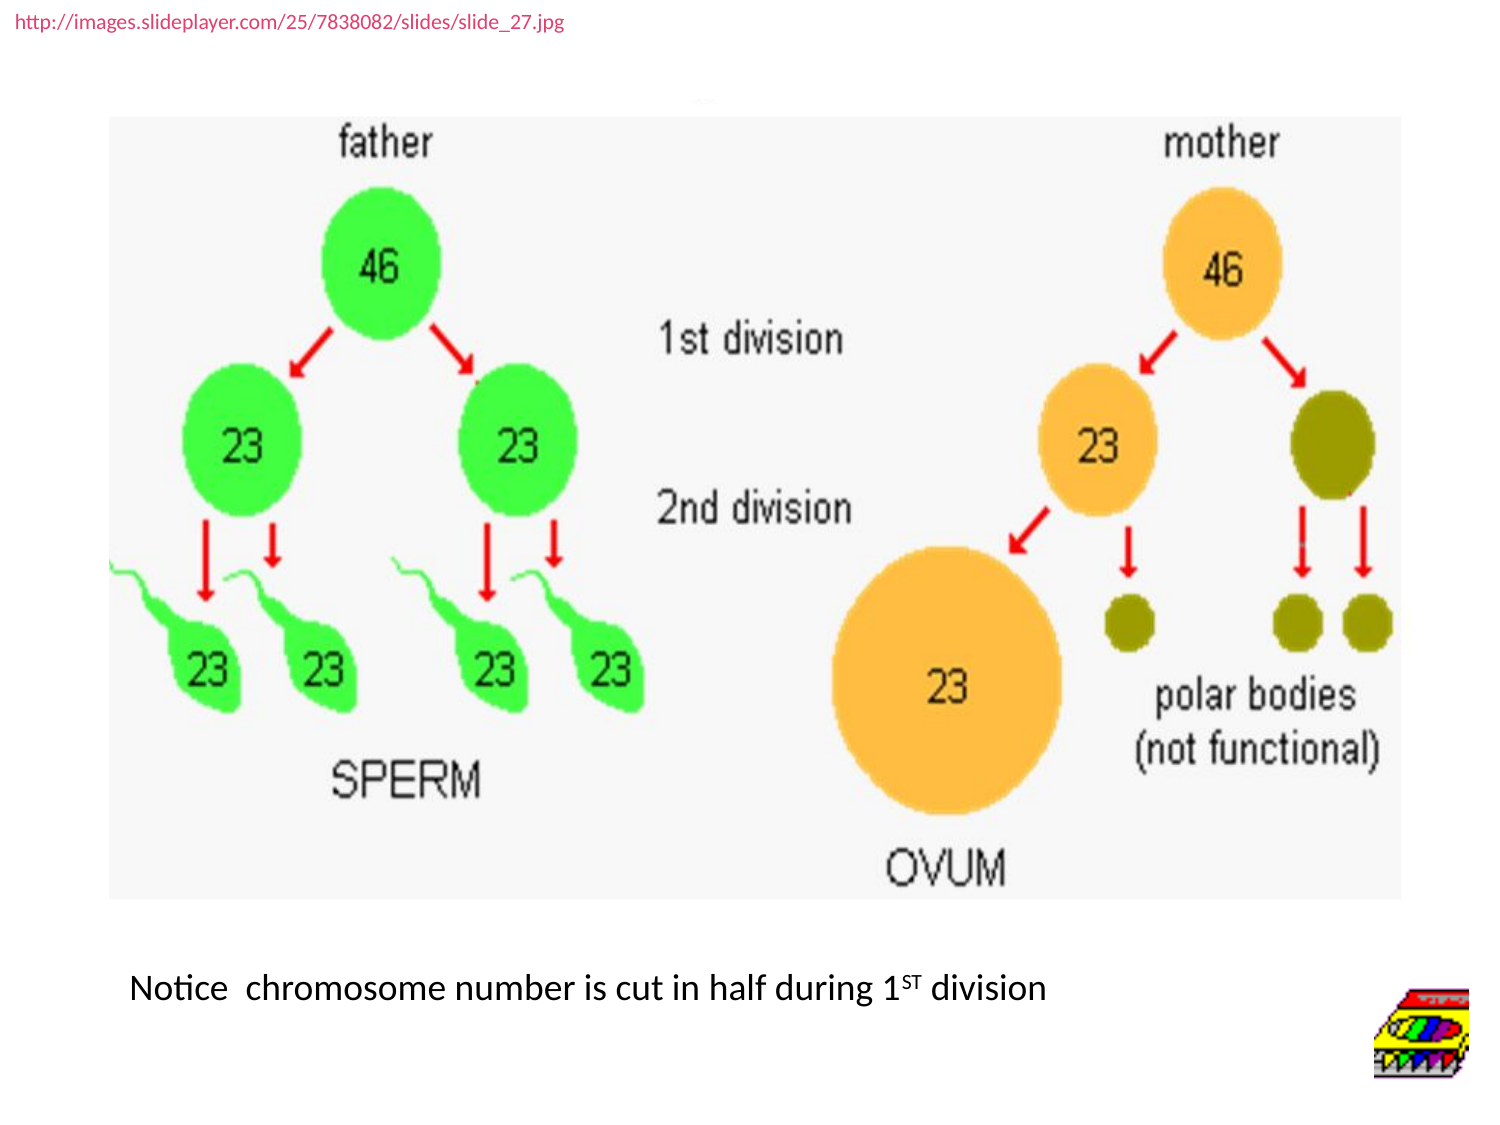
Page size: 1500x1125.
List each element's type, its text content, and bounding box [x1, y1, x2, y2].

picture [1374, 987, 1469, 1082]
text_box http://images.slideplayer.com/25/7838082/slides/slide_27.jpg [0, 0, 750, 41]
text_box Notice chromosome number is cut in half during 1ST division [114, 955, 1319, 1016]
picture [108, 99, 1423, 901]
